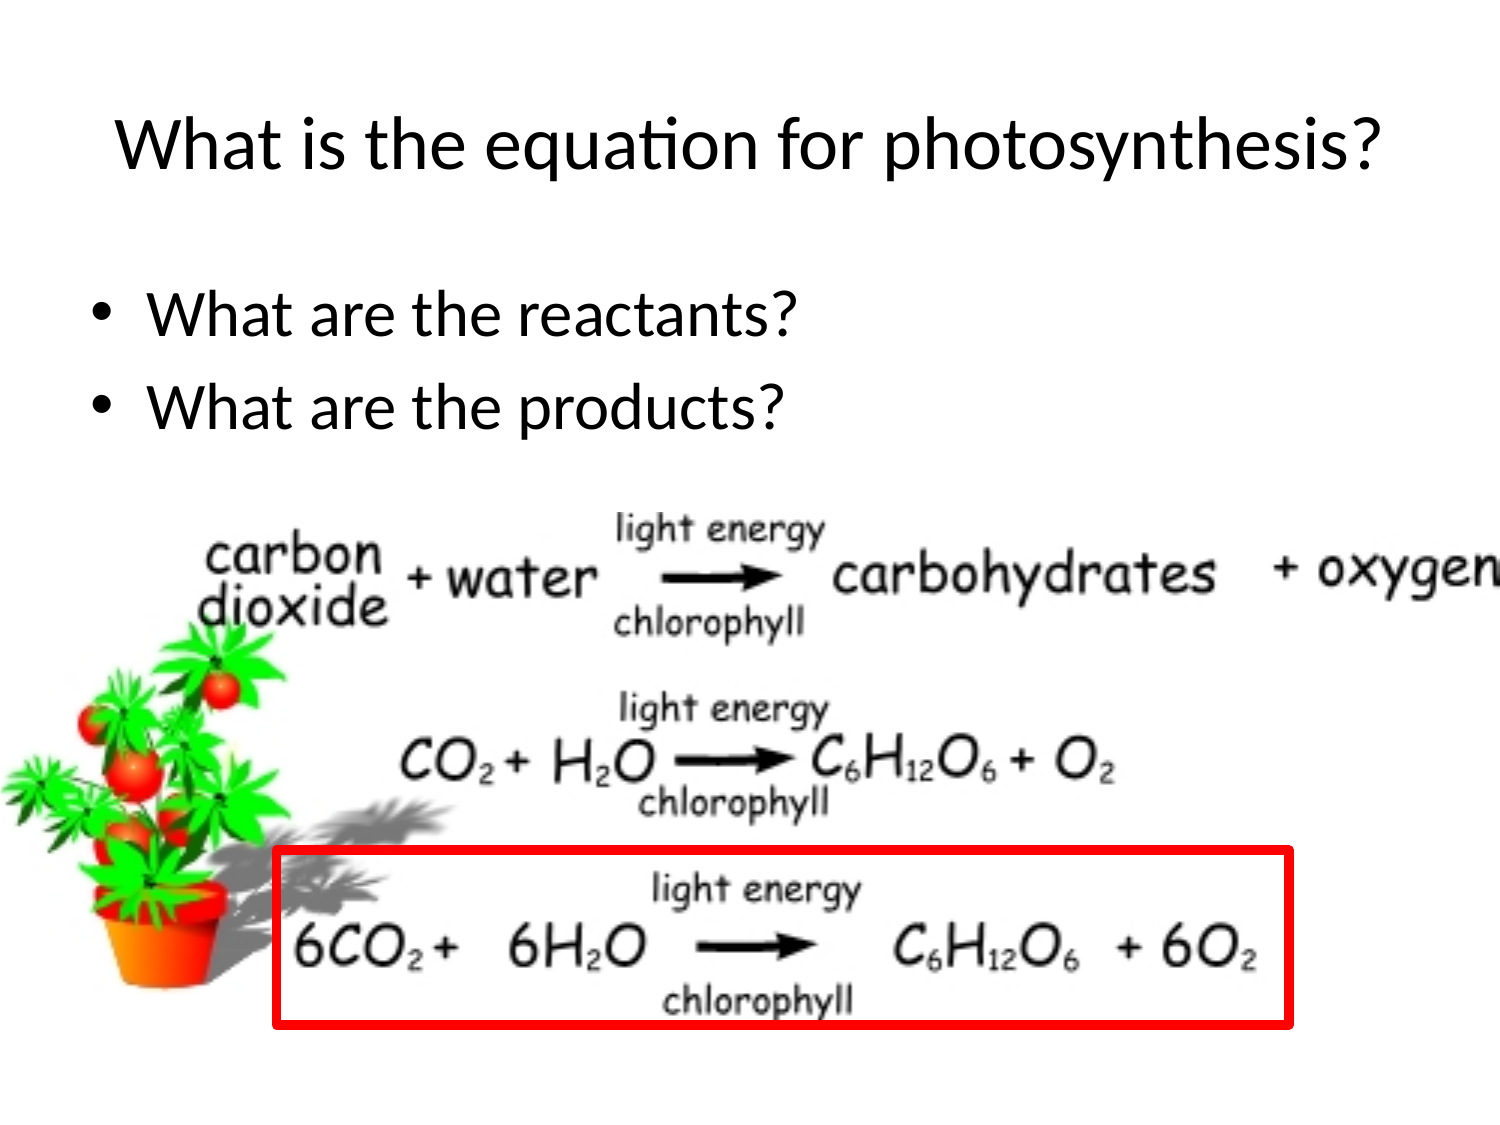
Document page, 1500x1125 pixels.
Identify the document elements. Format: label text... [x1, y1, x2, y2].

picture [1, 512, 1500, 1026]
title What is the equation for photosynthesis? [75, 45, 1425, 233]
list What are the reactants? What are the products? [75, 262, 1425, 510]
